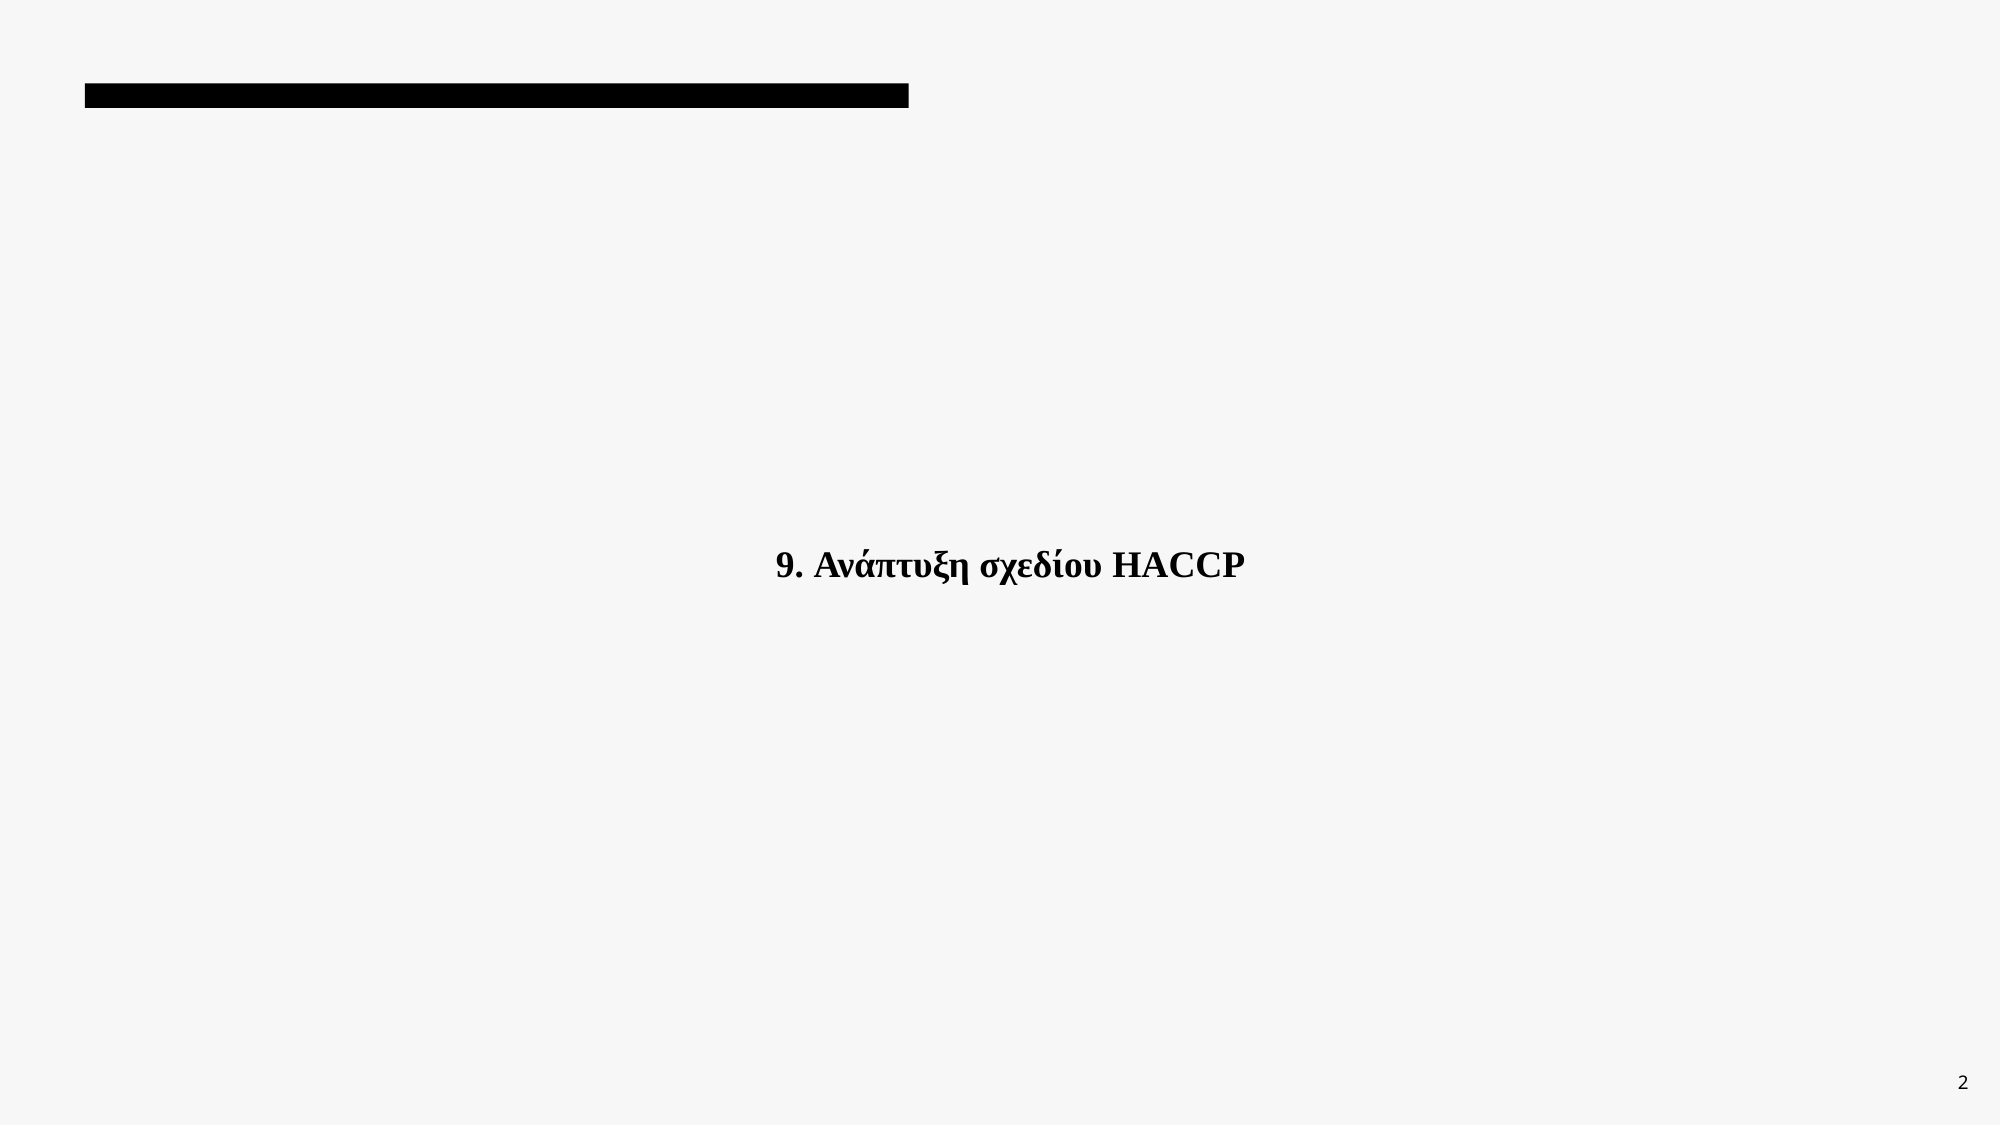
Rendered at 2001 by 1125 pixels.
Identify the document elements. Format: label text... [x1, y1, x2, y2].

text_box 9. Ανάπτυξη σχεδίου HACCP [761, 532, 1261, 592]
slide_number 2 [1879, 1053, 1984, 1114]
